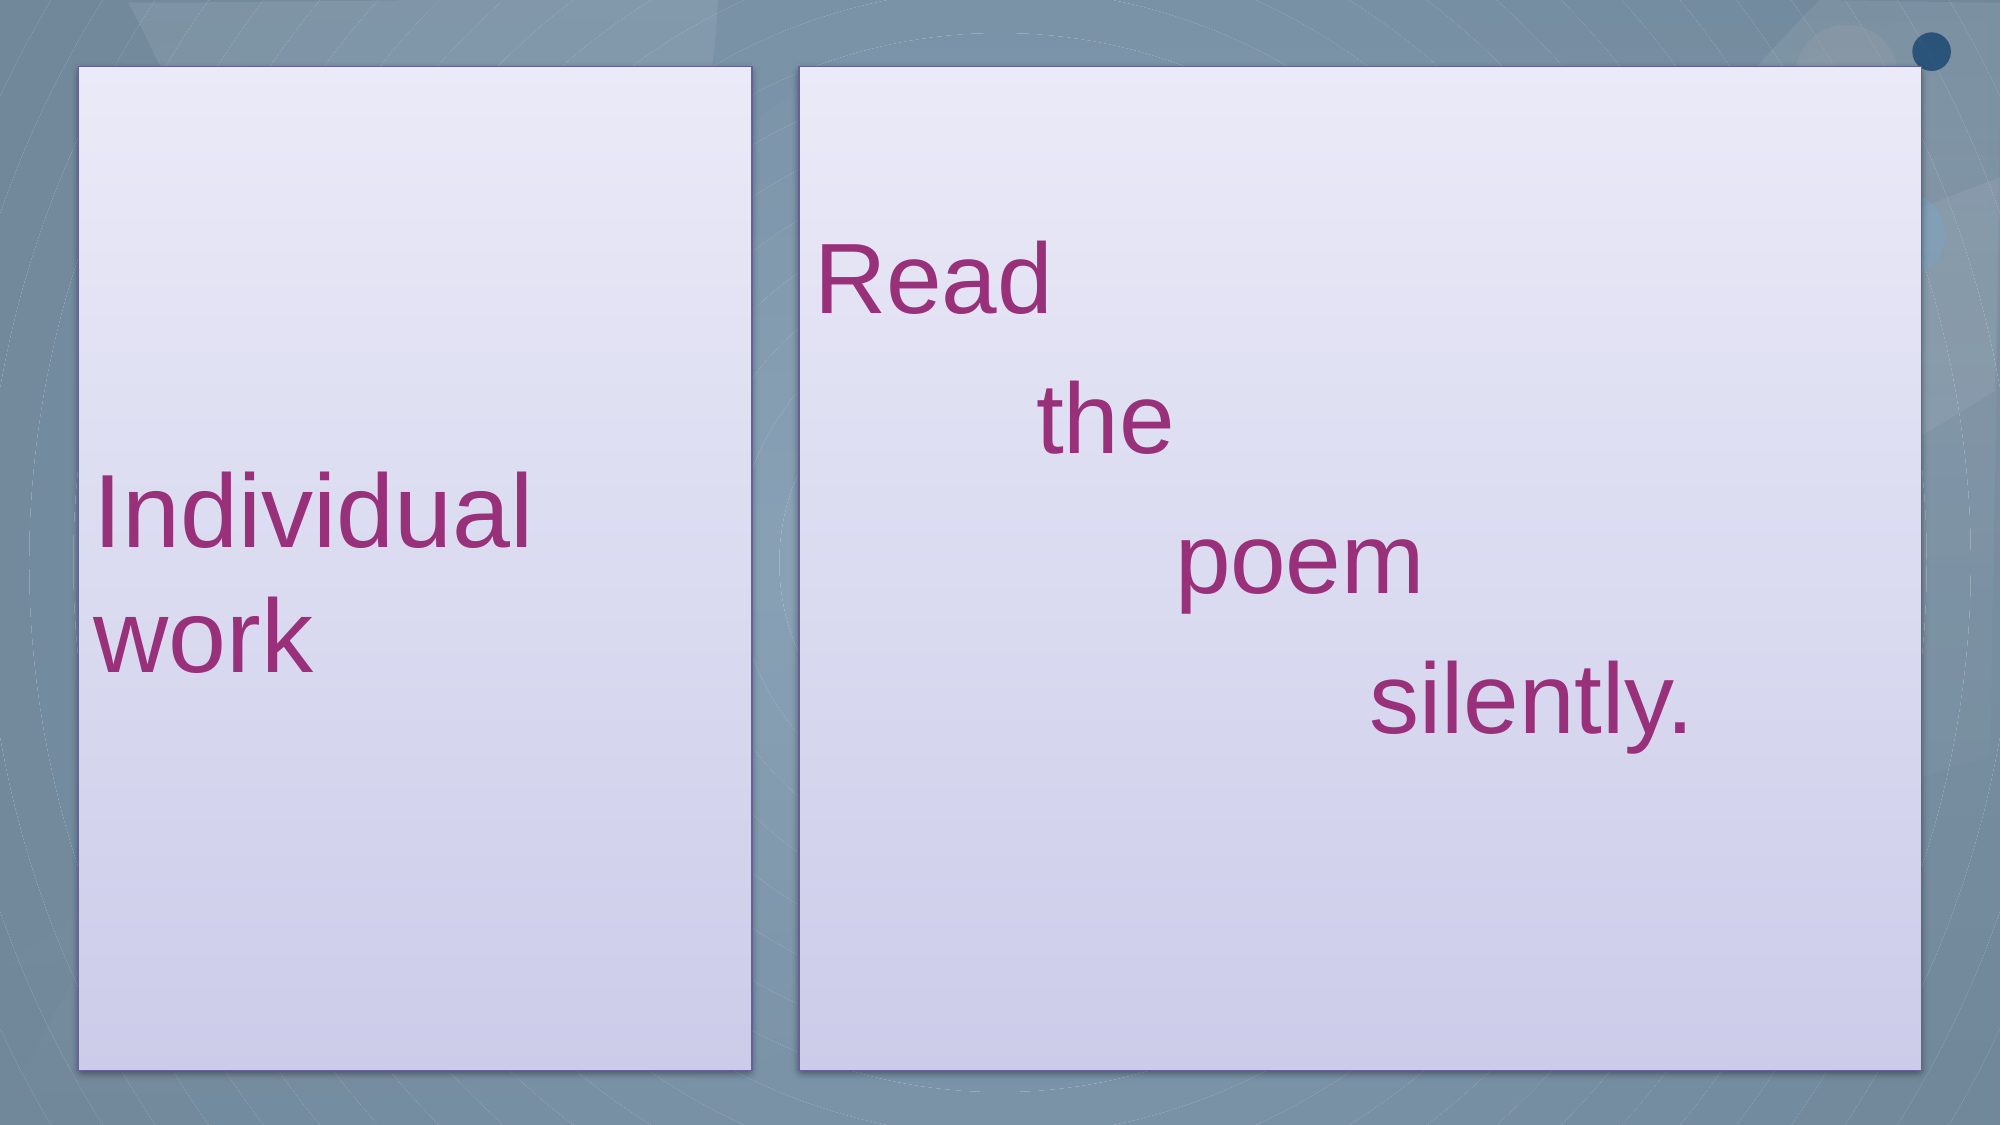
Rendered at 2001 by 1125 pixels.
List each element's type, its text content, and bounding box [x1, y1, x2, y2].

title Individual work [78, 66, 753, 1071]
list Read the poem silently. [798, 66, 1922, 1071]
